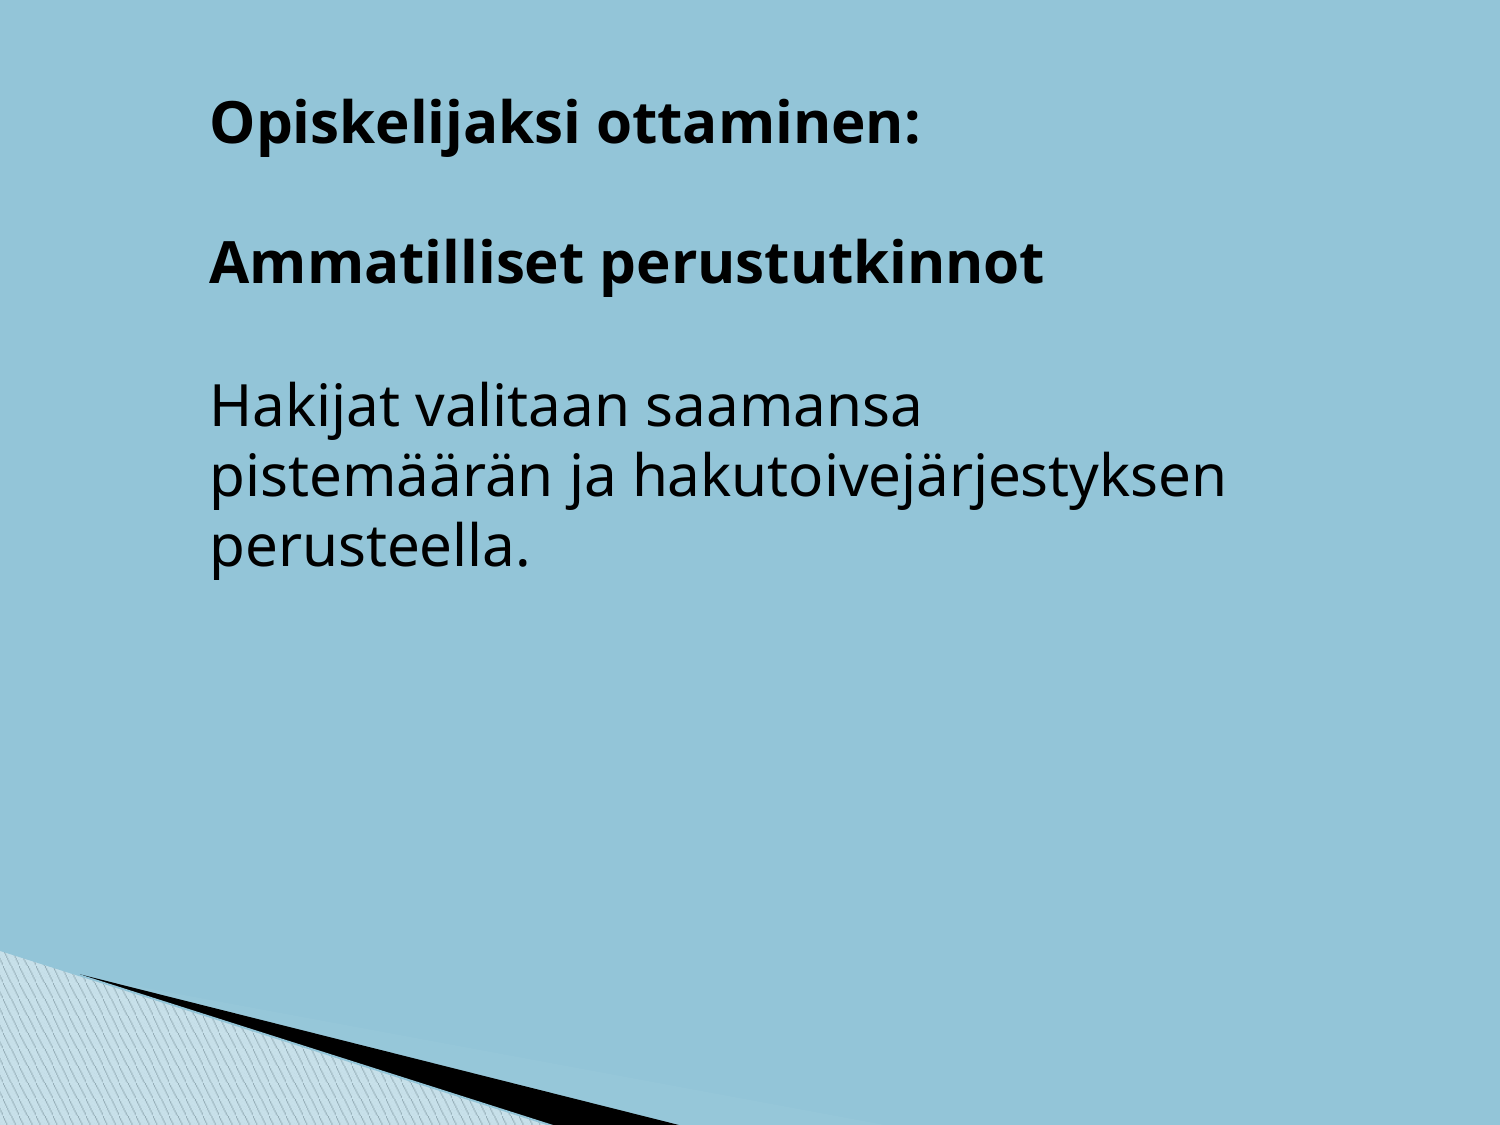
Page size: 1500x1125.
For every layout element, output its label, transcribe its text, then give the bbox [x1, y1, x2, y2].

text_box Opiskelijaksi ottaminen: Ammatilliset perustutkinnot Hakijat valitaan saamansa pistemäärän ja hakutoivejärjestyksen perusteella. [194, 78, 1247, 783]
